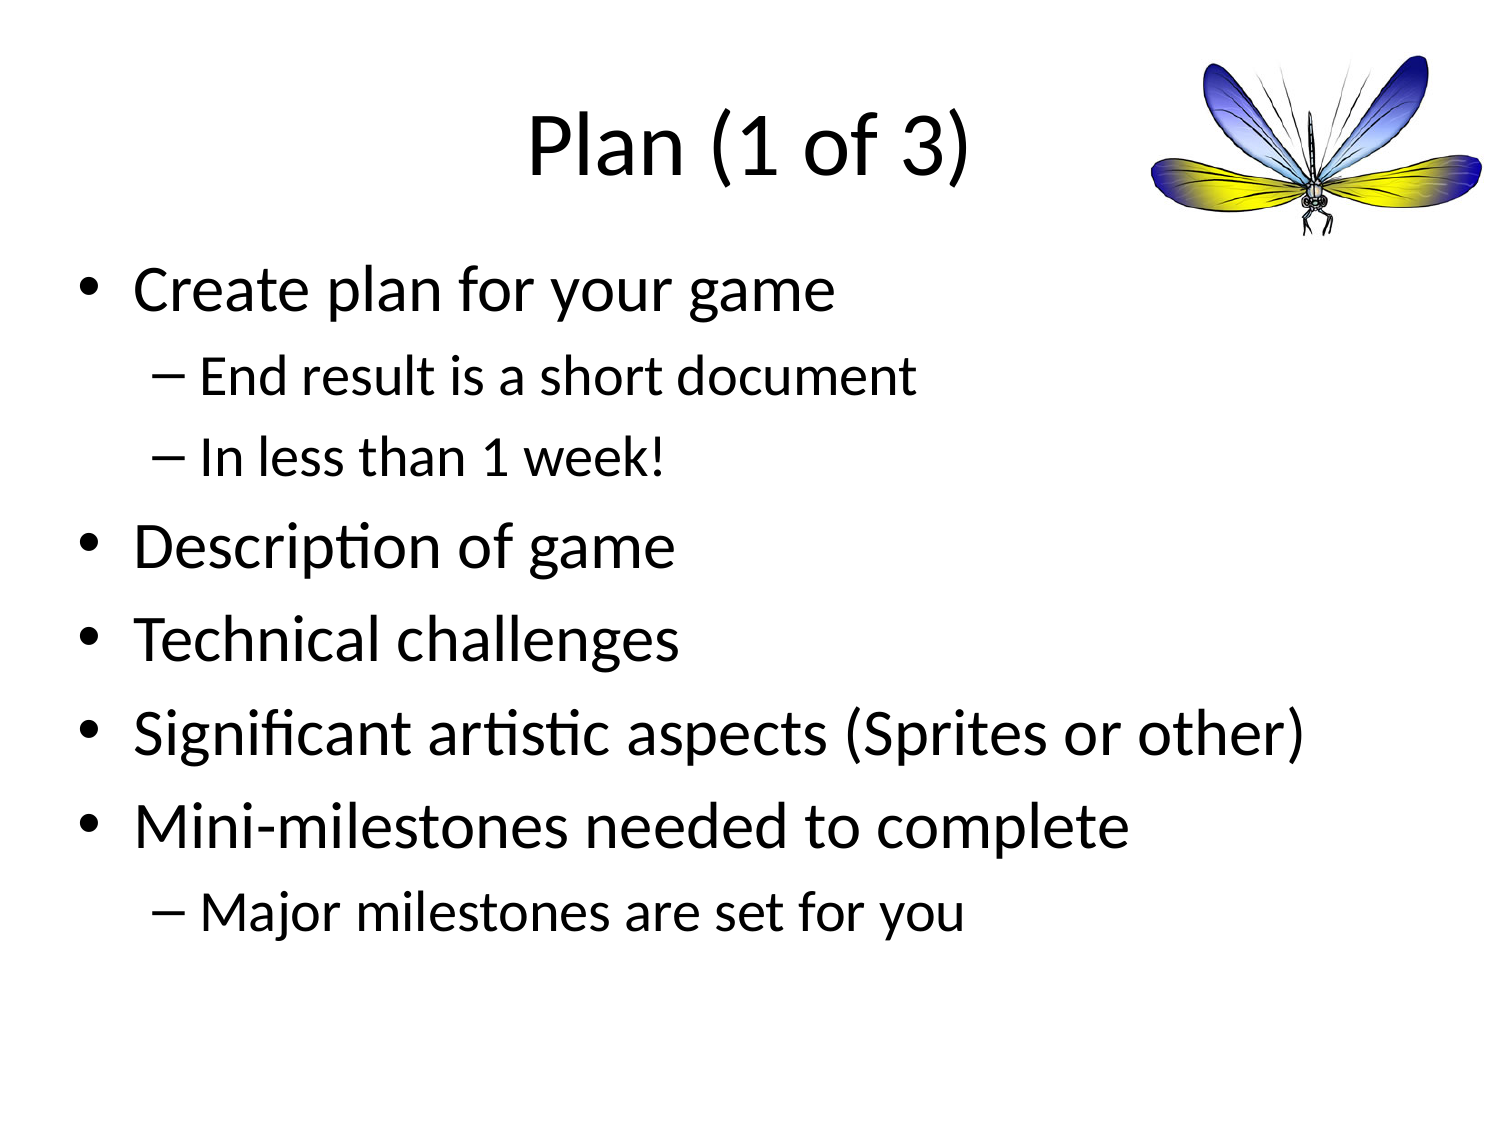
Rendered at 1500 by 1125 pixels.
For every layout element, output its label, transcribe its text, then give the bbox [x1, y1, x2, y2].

picture [1135, 37, 1499, 268]
title Plan (1 of 3) [75, 45, 1130, 233]
list Create plan for your game End result is a short document In less than 1 week! Description of game Technical challenges Significant artistic aspects (Sprites or other) Mini-milestones needed to complete Major milestones are set for you [62, 237, 1413, 980]
